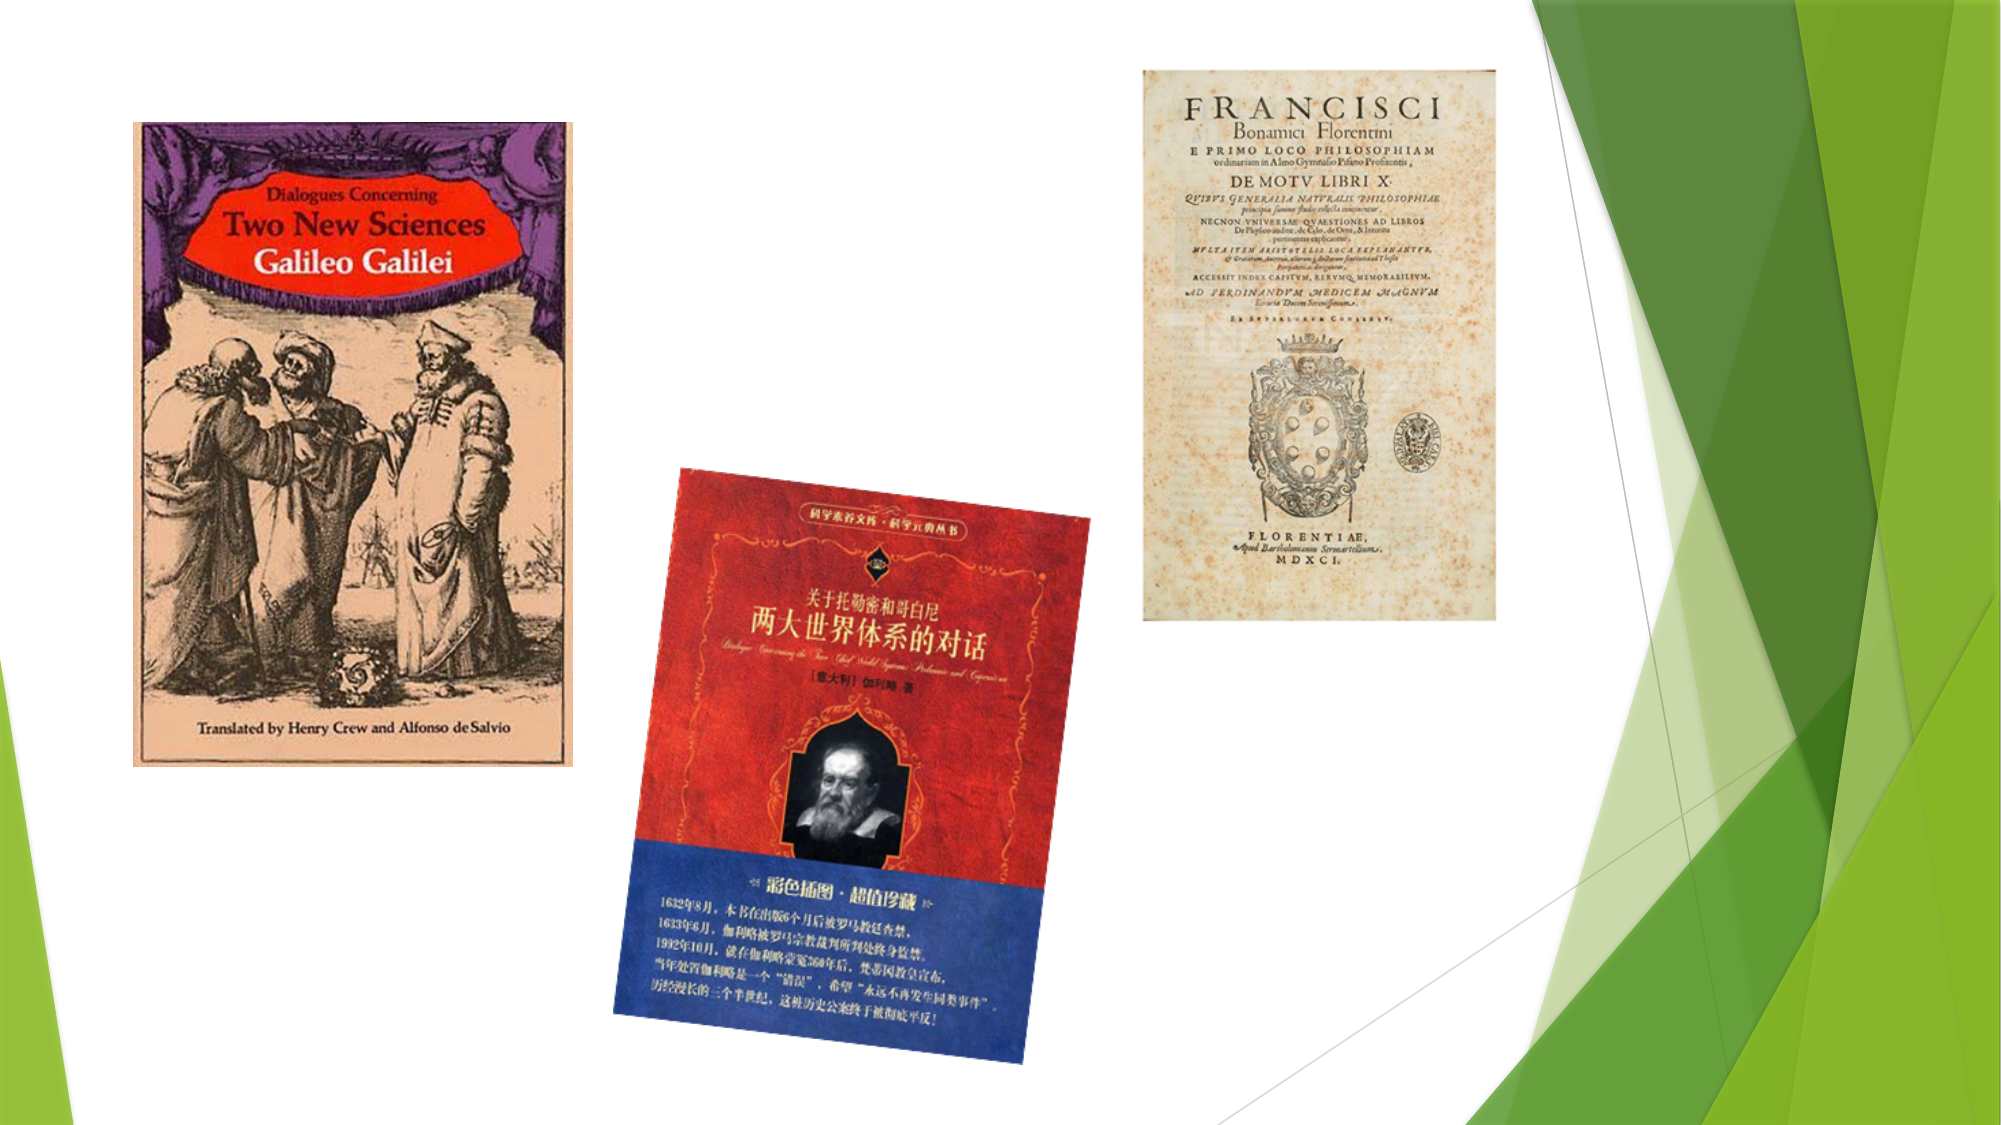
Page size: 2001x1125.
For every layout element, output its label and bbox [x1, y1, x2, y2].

picture [132, 121, 573, 767]
picture [612, 467, 1092, 1066]
picture [1140, 68, 1499, 625]
